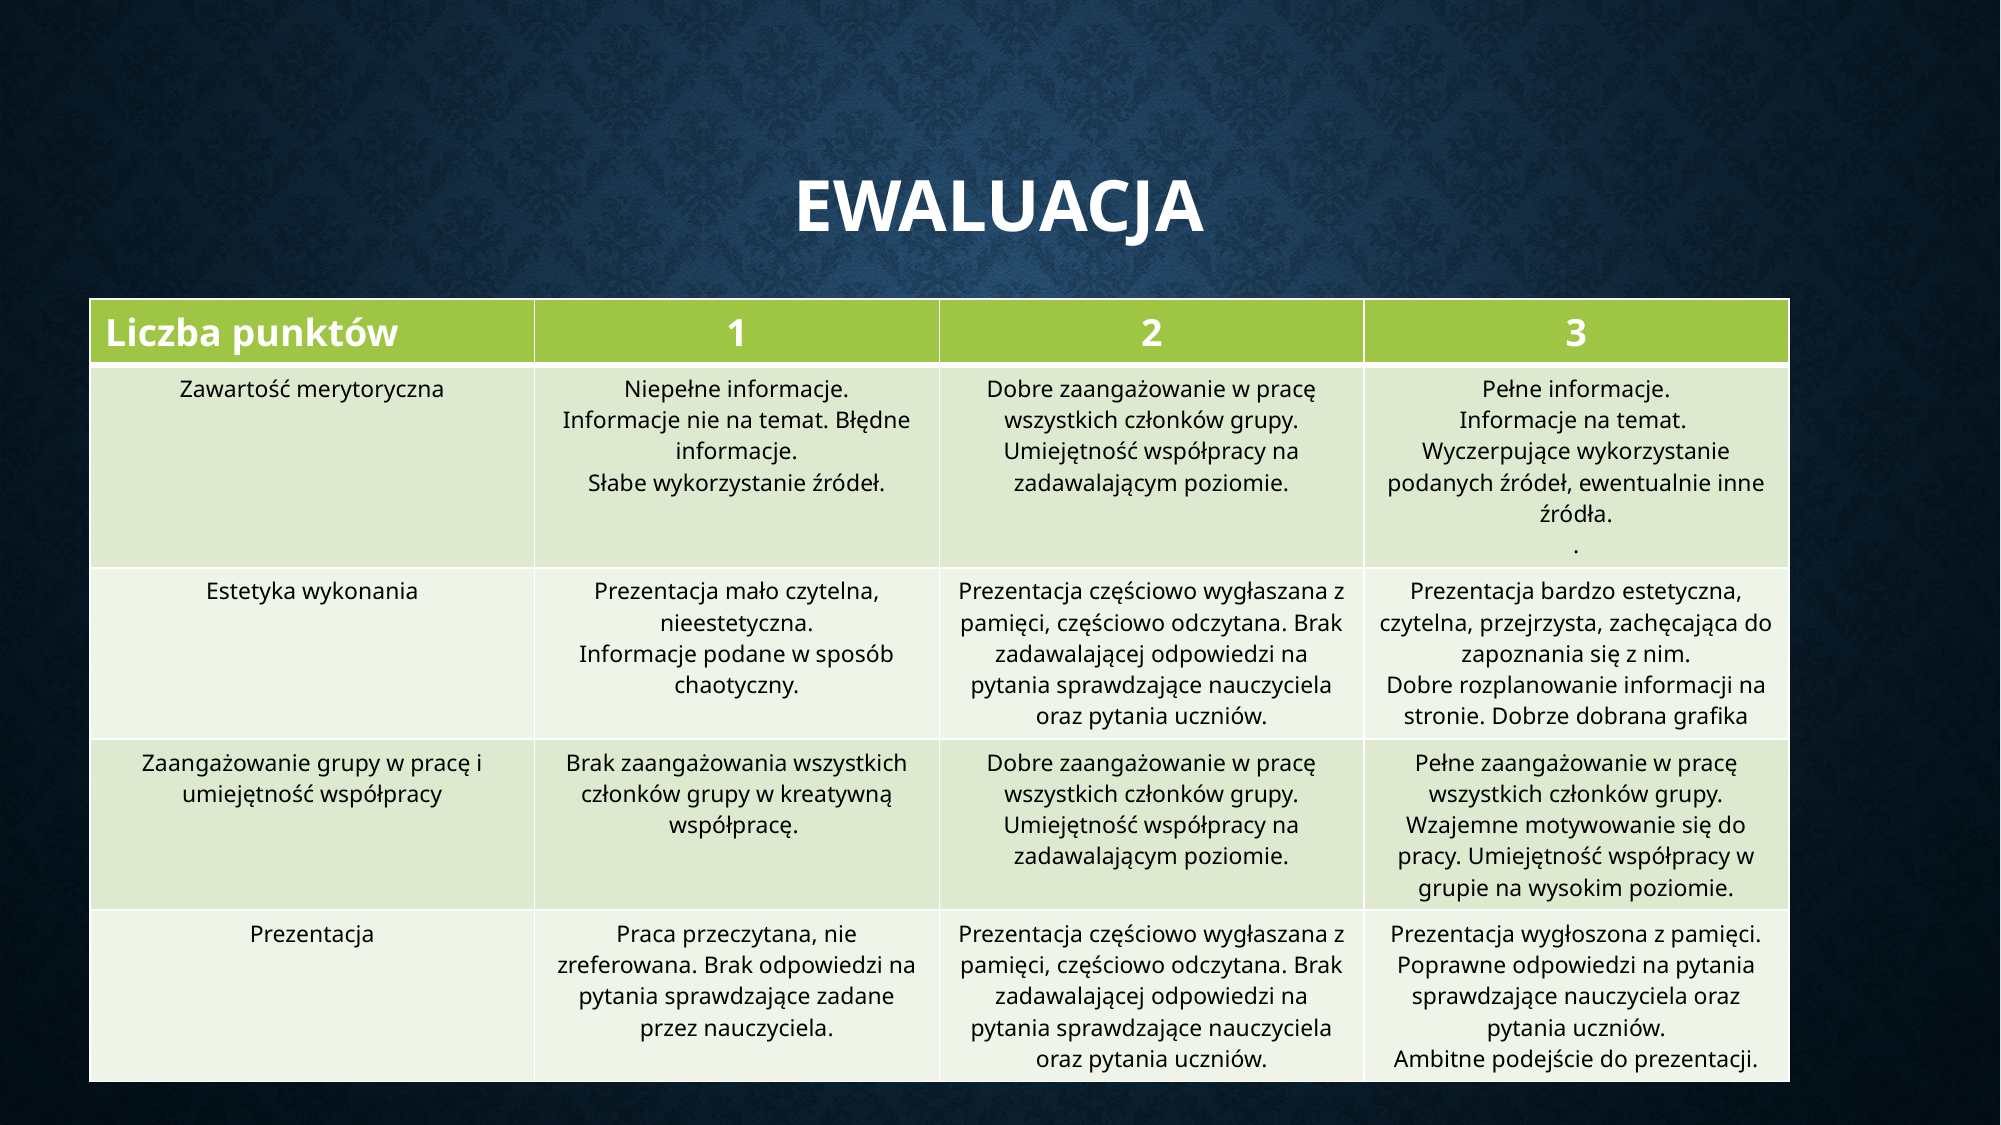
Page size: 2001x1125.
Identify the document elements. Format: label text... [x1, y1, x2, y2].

table_cell Prezentacja częściowo wygłaszana z pamięci, częściowo odczytana. Brak zadawalającej odpowiedzi na pytania sprawdzające nauczyciela oraz pytania uczniów. [940, 911, 1363, 1081]
table_cell Zawartość merytoryczna [91, 368, 534, 567]
table_header 2 [940, 300, 1363, 362]
table_cell Pełne zaangażowanie w pracę wszystkich członków grupy. Wzajemne motywowanie się do pracy. Umiejętność współpracy w grupie na wysokim poziomie. [1365, 740, 1788, 909]
table_cell Prezentacja [91, 911, 534, 1081]
list [90, 343, 1849, 1096]
table_header Liczba punktów [91, 300, 534, 362]
table_cell Pełne informacje. Informacje na temat. Wyczerpujące wykorzystanie podanych źródeł, ewentualnie inne źródła. . [1365, 368, 1788, 567]
table_cell Brak zaangażowania wszystkich członków grupy w kreatywną współpracę. [535, 740, 939, 909]
table_cell Prezentacja częściowo wygłaszana z pamięci, częściowo odczytana. Brak zadawalającej odpowiedzi na pytania sprawdzające nauczyciela oraz pytania uczniów. [940, 569, 1363, 738]
table_cell Prezentacja mało czytelna, nieestetyczna. Informacje podane w sposób chaotyczny. [535, 569, 939, 738]
table_cell Prezentacja wygłoszona z pamięci. Poprawne odpowiedzi na pytania sprawdzające nauczyciela oraz pytania uczniów. Ambitne podejście do prezentacji. [1365, 911, 1788, 1081]
title Ewaluacja [149, 99, 1849, 318]
table_cell Zaangażowanie grupy w pracę i umiejętność współpracy [91, 740, 534, 909]
table_cell Dobre zaangażowanie w pracę wszystkich członków grupy. Umiejętność współpracy na zadawalającym poziomie. [940, 740, 1363, 909]
table_header 3 [1365, 300, 1788, 362]
table_cell Praca przeczytana, nie zreferowana. Brak odpowiedzi na pytania sprawdzające zadane przez nauczyciela. [535, 911, 939, 1081]
table_cell Prezentacja bardzo estetyczna, czytelna, przejrzysta, zachęcająca do zapoznania się z nim. Dobre rozplanowanie informacji na stronie. Dobrze dobrana grafika [1365, 569, 1788, 738]
table_header 1 [535, 300, 939, 362]
table_cell Niepełne informacje. Informacje nie na temat. Błędne informacje. Słabe wykorzystanie źródeł. [535, 368, 939, 567]
table_cell Estetyka wykonania [91, 569, 534, 738]
table_cell Dobre zaangażowanie w pracę wszystkich członków grupy. Umiejętność współpracy na zadawalającym poziomie. [940, 368, 1363, 567]
